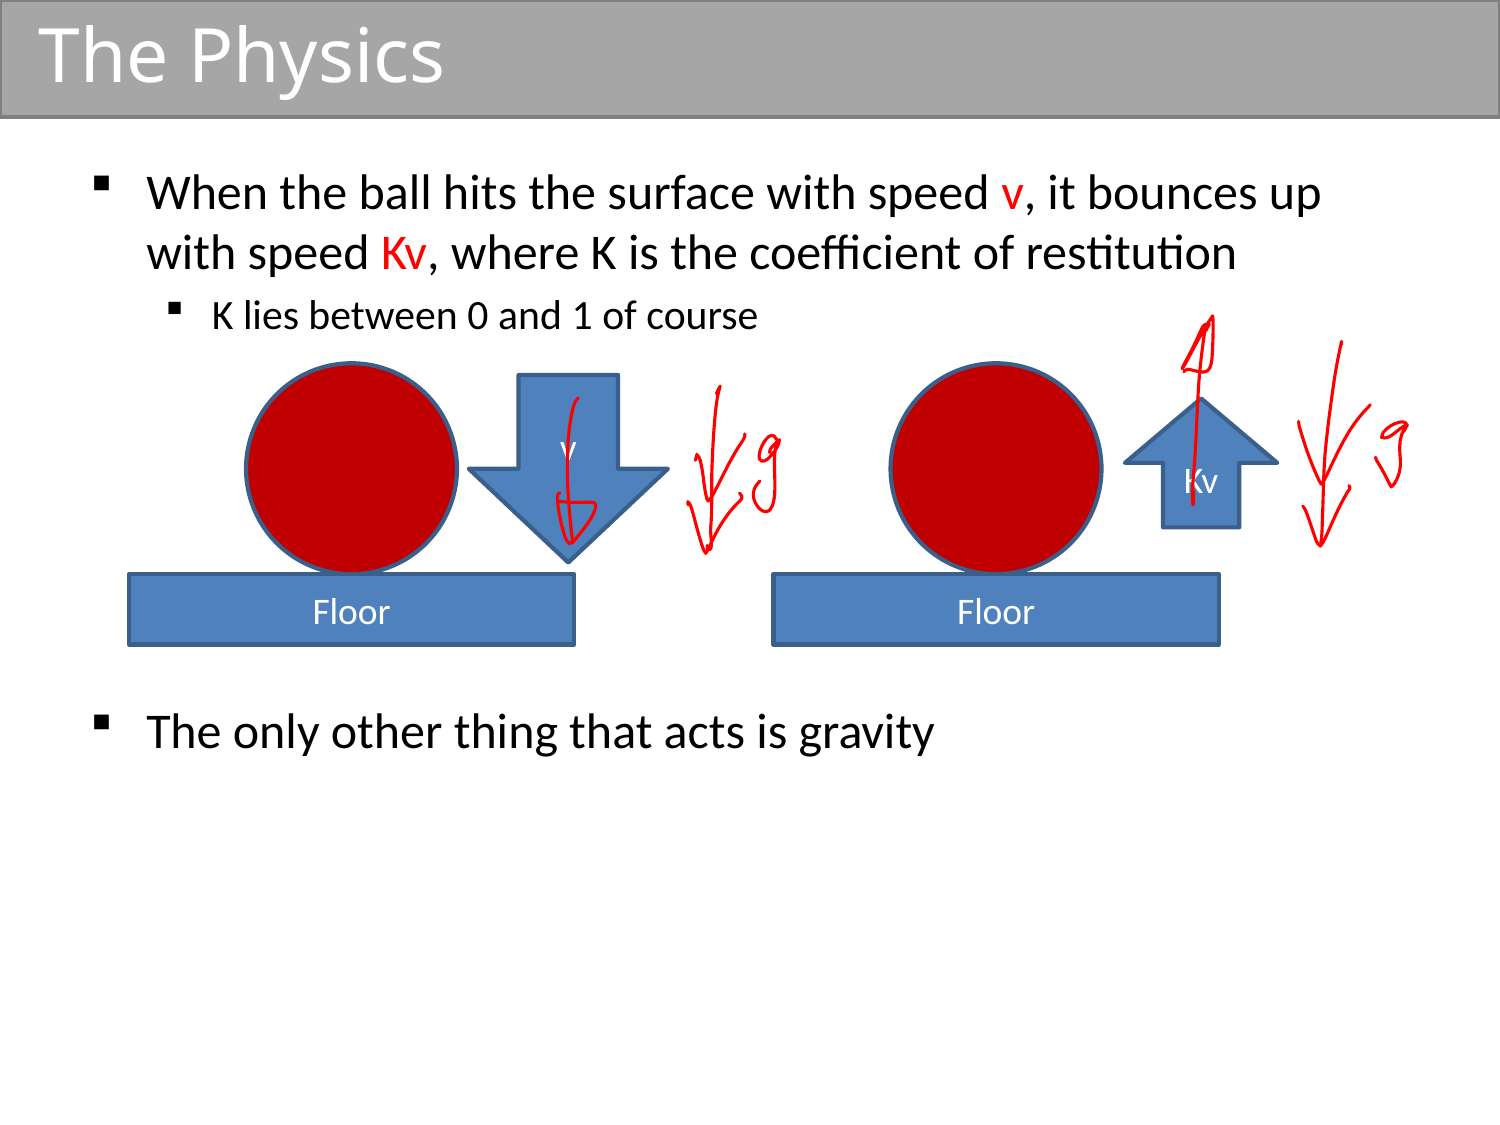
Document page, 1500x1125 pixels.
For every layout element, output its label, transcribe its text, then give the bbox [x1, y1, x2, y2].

text_box Floor [127, 572, 576, 647]
text_box [243, 361, 460, 572]
list When the ball hits the surface with speed v, it bounces up with speed Kv, where K is the coefficient of restitution K lies between 0 and 1 of course The only other thing that acts is gravity [75, 152, 1425, 1055]
text_box [888, 361, 1104, 572]
title The Physics [23, 0, 1454, 106]
text_box v [466, 372, 670, 565]
text_box Floor [771, 572, 1221, 647]
text_box Kv [1122, 396, 1280, 530]
